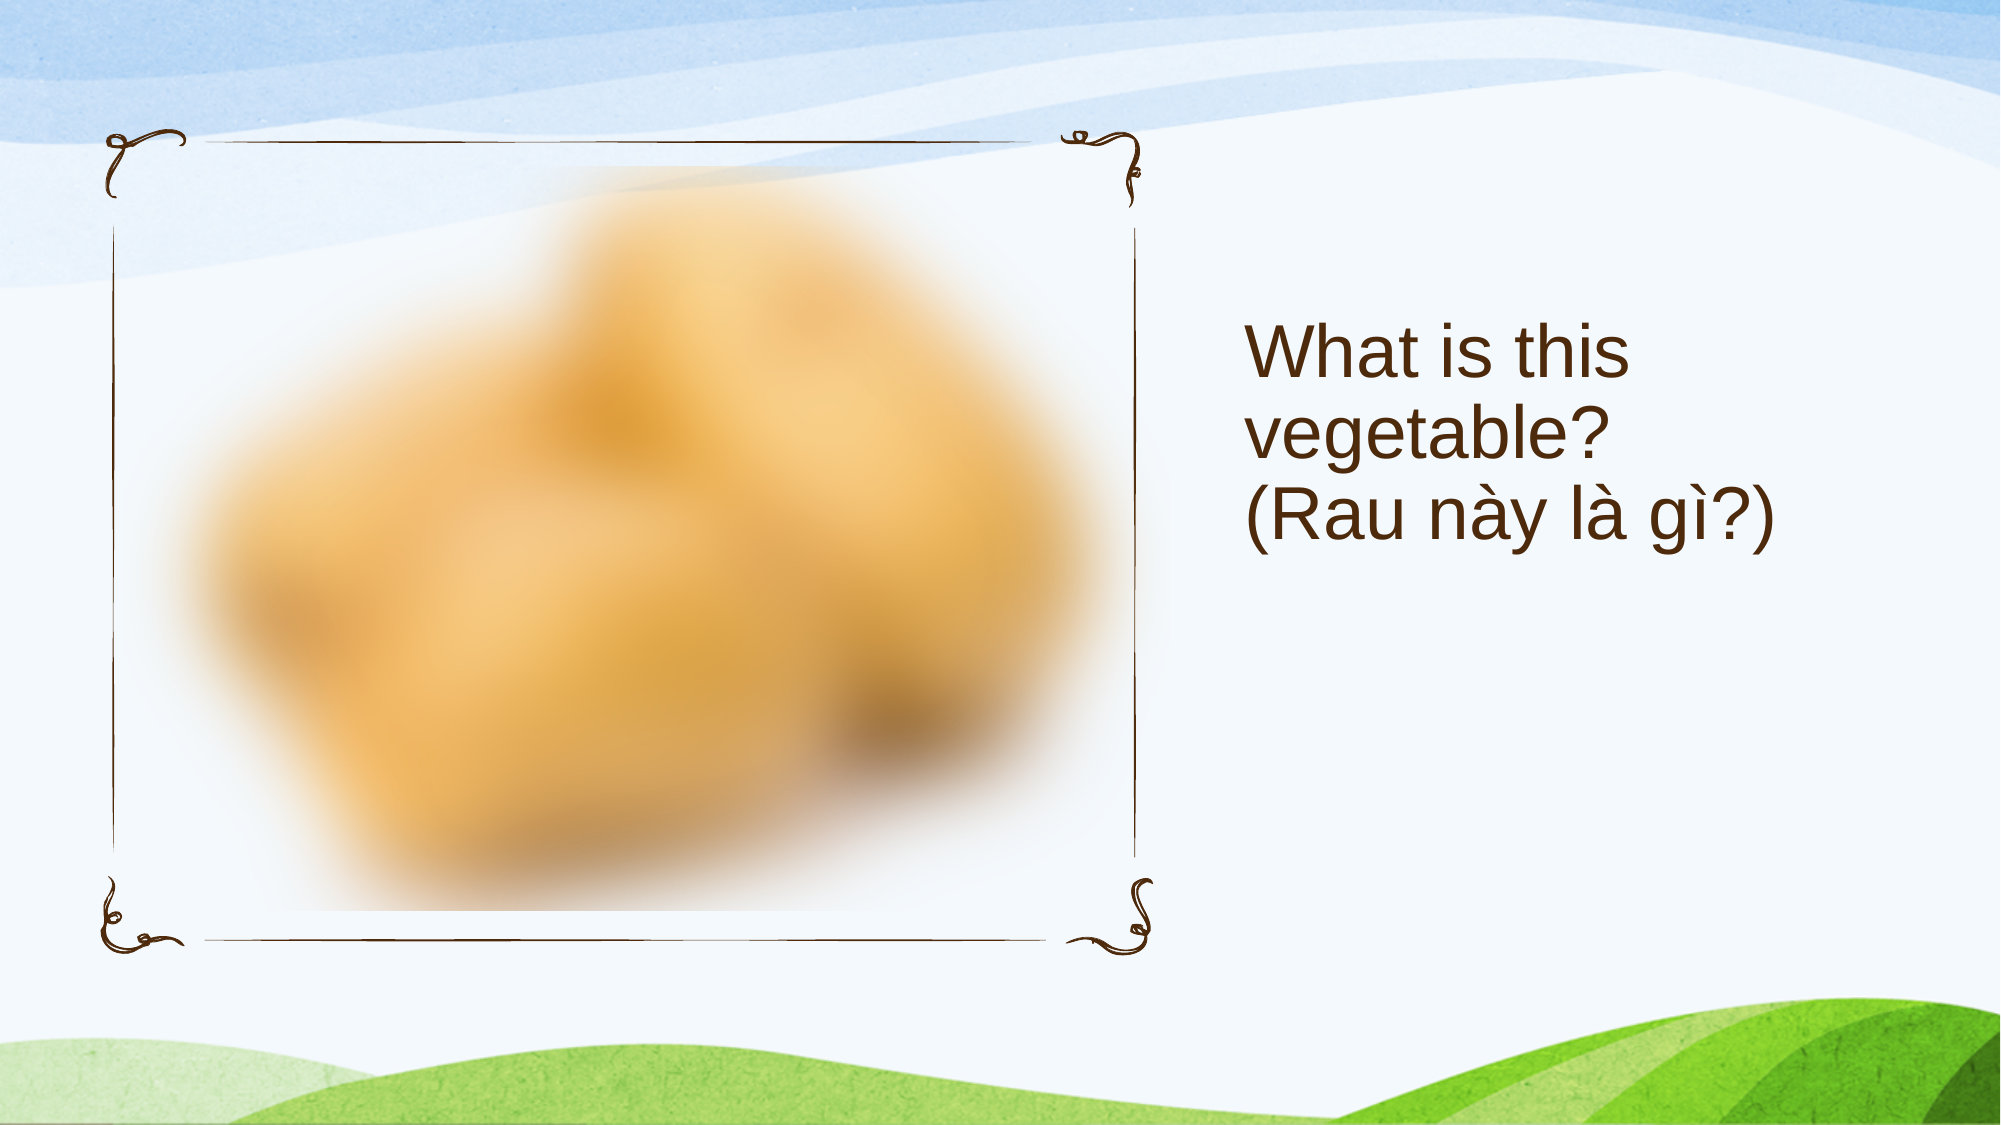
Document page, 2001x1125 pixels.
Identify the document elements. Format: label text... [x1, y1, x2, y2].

picture [0, 0, 2001, 1125]
title What is this vegetable? (Rau này là gì?) [1229, 218, 1860, 564]
